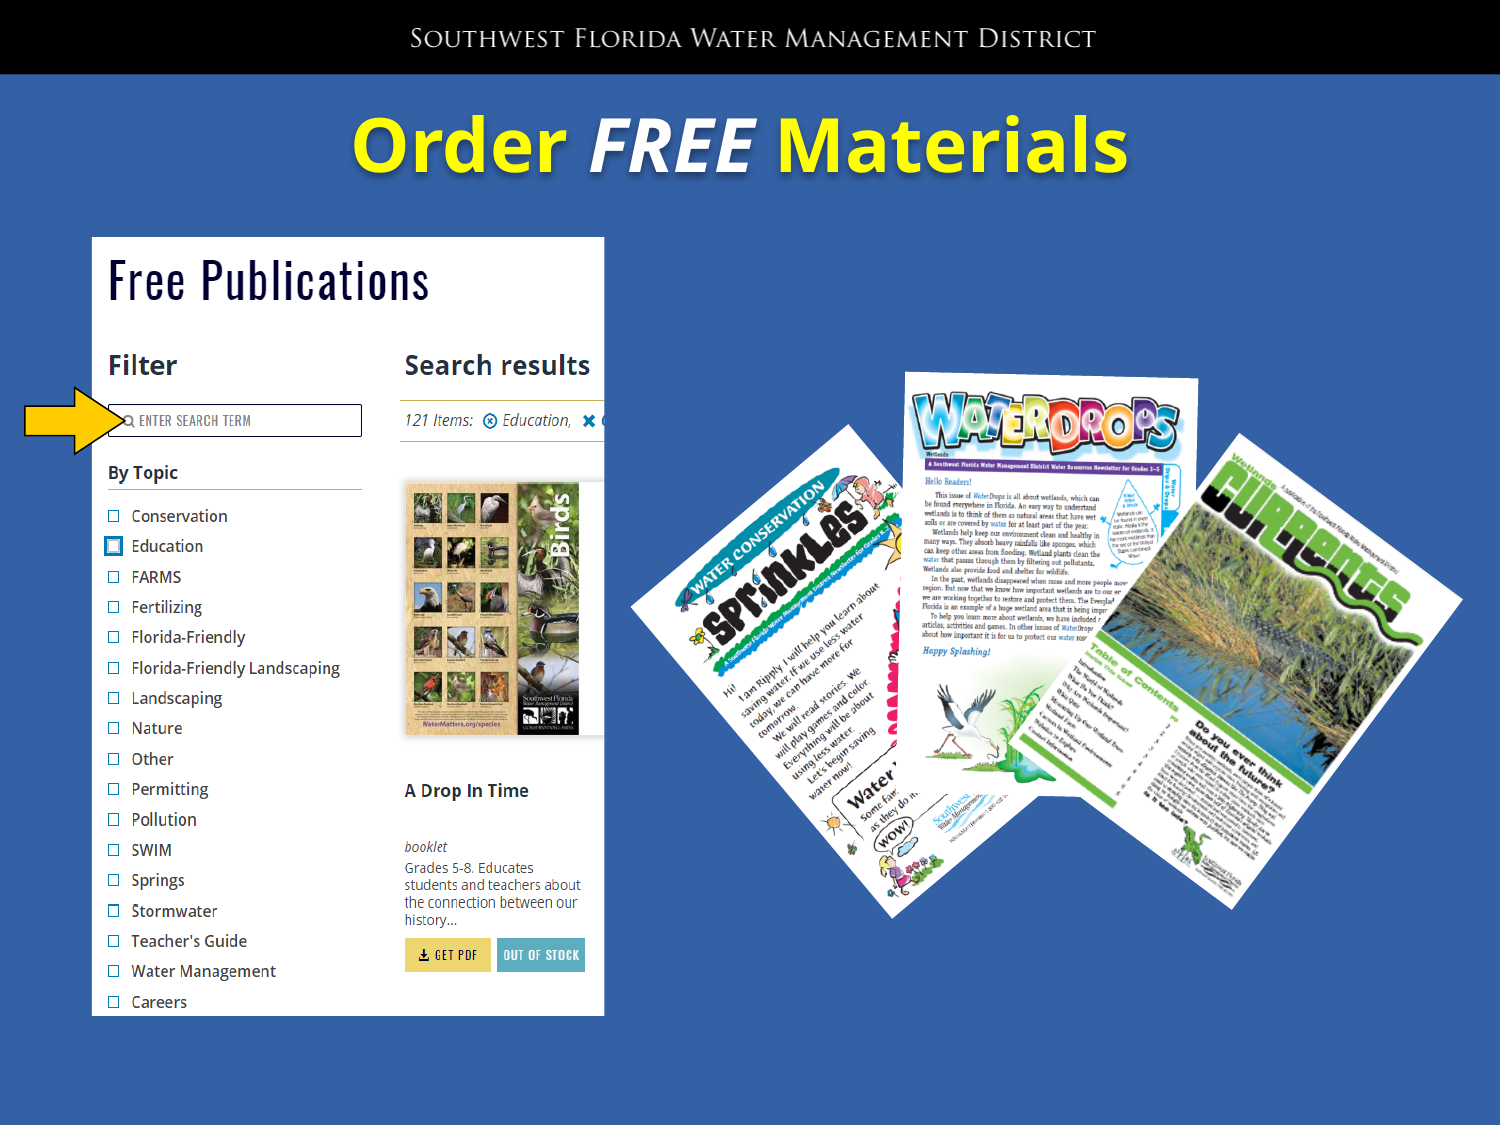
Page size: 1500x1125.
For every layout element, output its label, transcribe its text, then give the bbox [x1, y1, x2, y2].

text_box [727, 374, 1376, 876]
title Order FREE Materials [75, 97, 1425, 285]
picture [0, 0, 1500, 1125]
text_box [24, 387, 86, 455]
